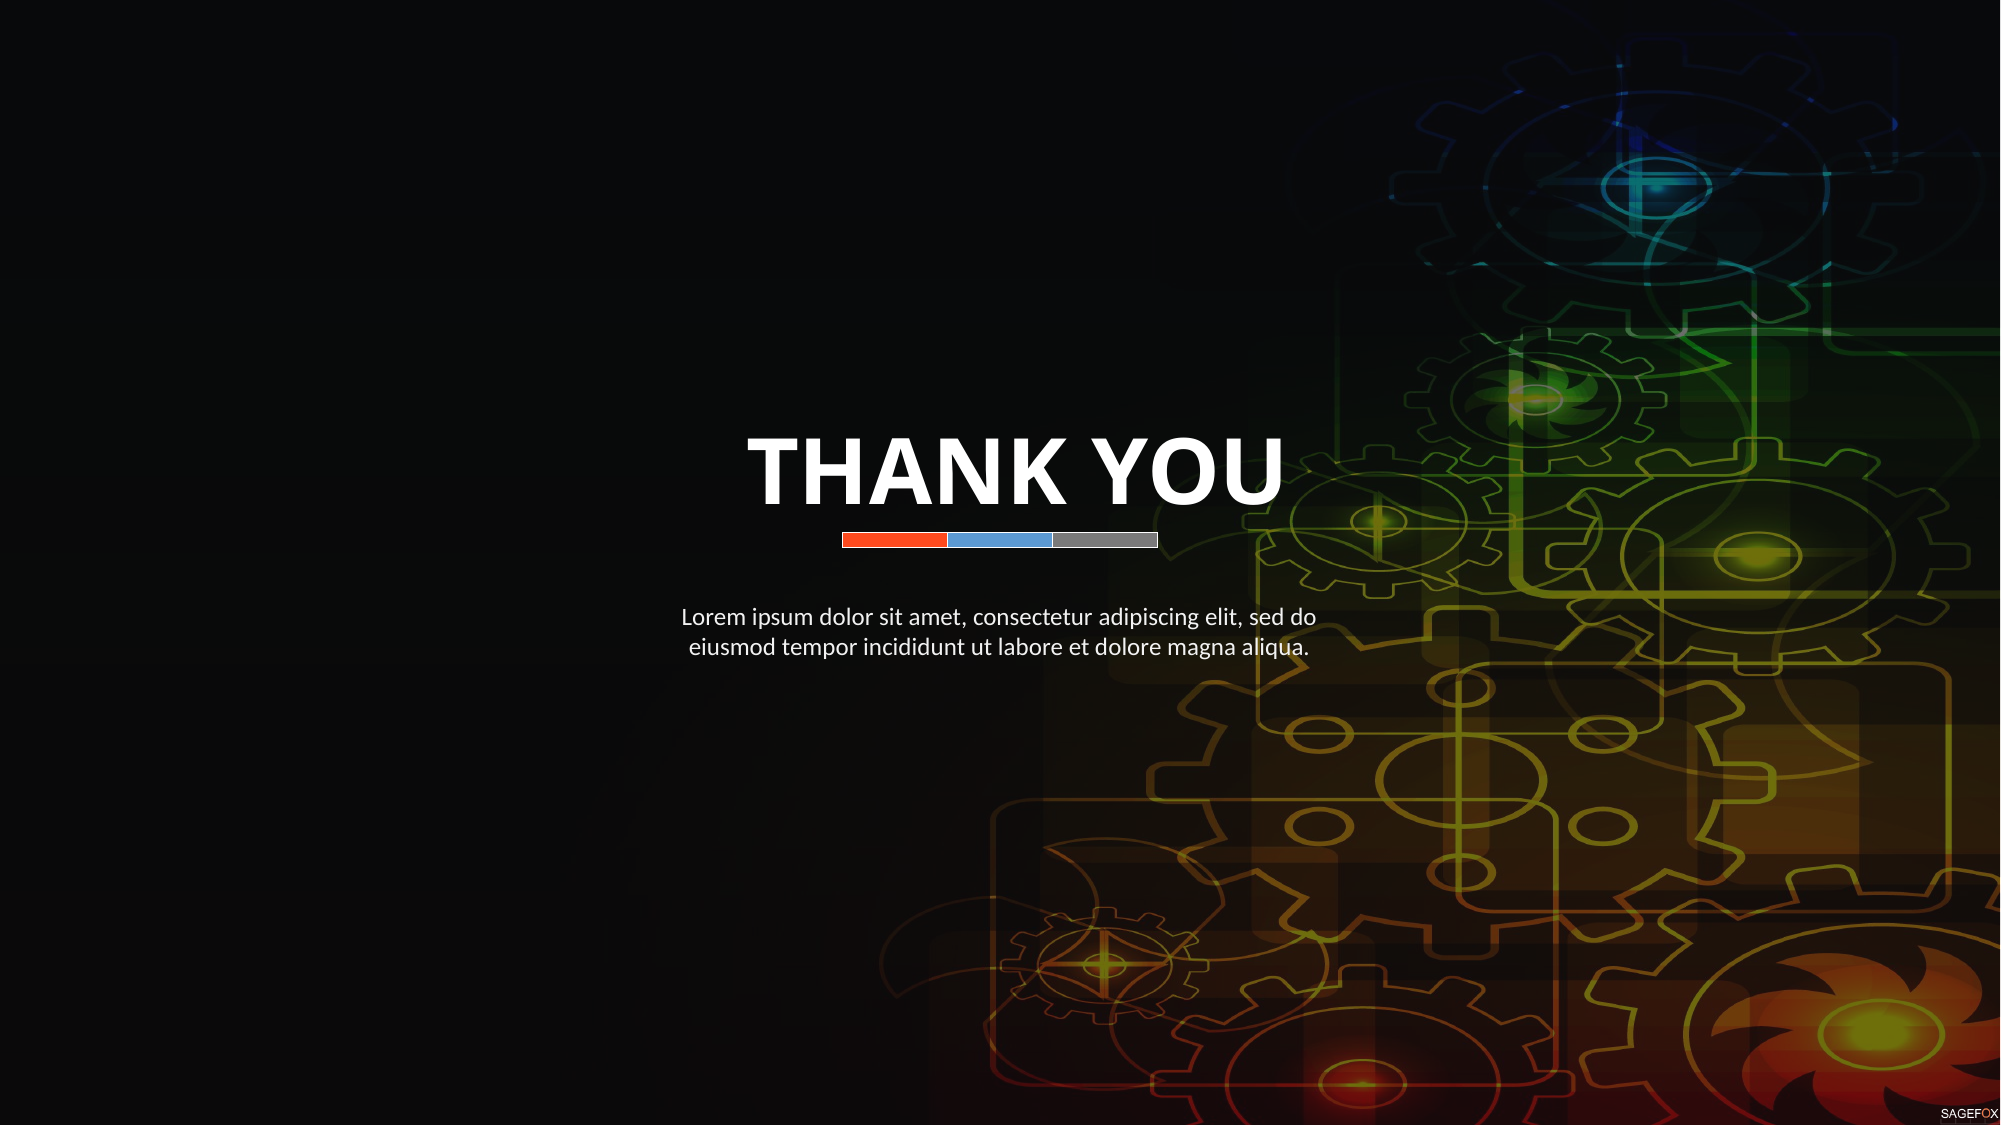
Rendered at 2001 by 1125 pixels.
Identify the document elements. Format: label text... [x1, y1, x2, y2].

text_box Lorem ipsum dolor sit amet, consectetur adipiscing elit, sed do eiusmod tempor incididunt ut labore et dolore magna aliqua. [660, 593, 1340, 668]
text_box THANK YOU [565, 405, 1470, 531]
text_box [842, 532, 1158, 548]
picture [0, 0, 2001, 1125]
